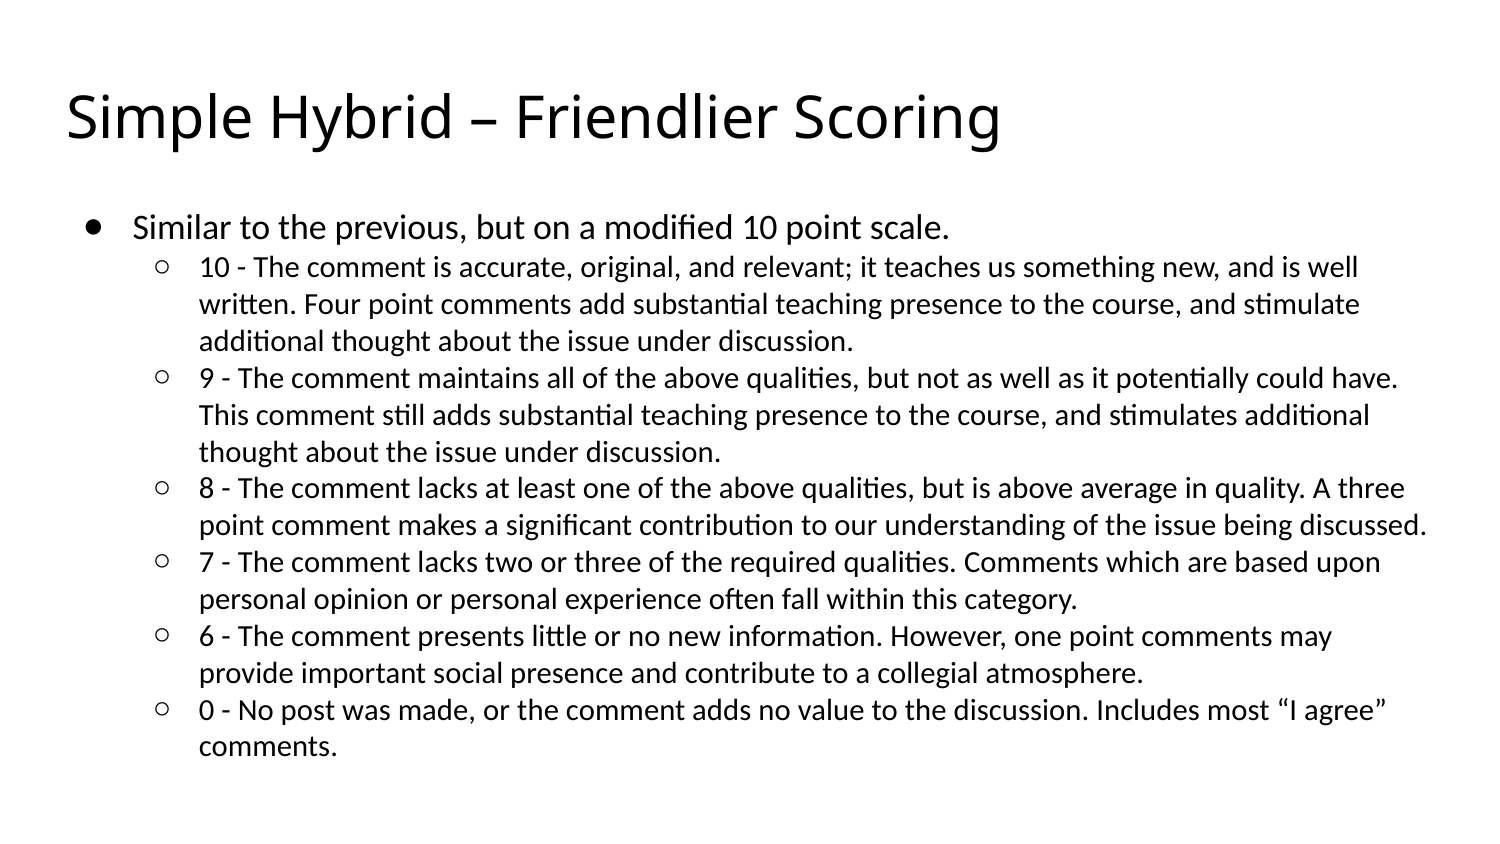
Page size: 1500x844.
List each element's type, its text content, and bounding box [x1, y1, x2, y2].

list Similar to the previous, but on a modified 10 point scale. 10 - The comment is accurate, original, and relevant; it teaches us something new, and is well written. Four point comments add substantial teaching presence to the course, and stimulate additional thought about the issue under discussion. 9 - The comment maintains all of the above qualities, but not as well as it potentially could have. This comment still adds substantial teaching presence to the course, and stimulates additional thought about the issue under discussion. 8 - The comment lacks at least one of the above qualities, but is above average in quality. A three point comment makes a significant contribution to our understanding of the issue being discussed. 7 - The comment lacks two or three of the required qualities. Comments which are based upon personal opinion or personal experience often fall within this category. 6 - The comment presents little or no new information. However, one point comments may provide important social presence and contribute to a collegial atmosphere. 0 - No post was made, or the comment adds no value to the discussion. Includes most “I agree” comments. [51, 189, 1449, 819]
title Simple Hybrid – Friendlier Scoring [51, 72, 1449, 167]
